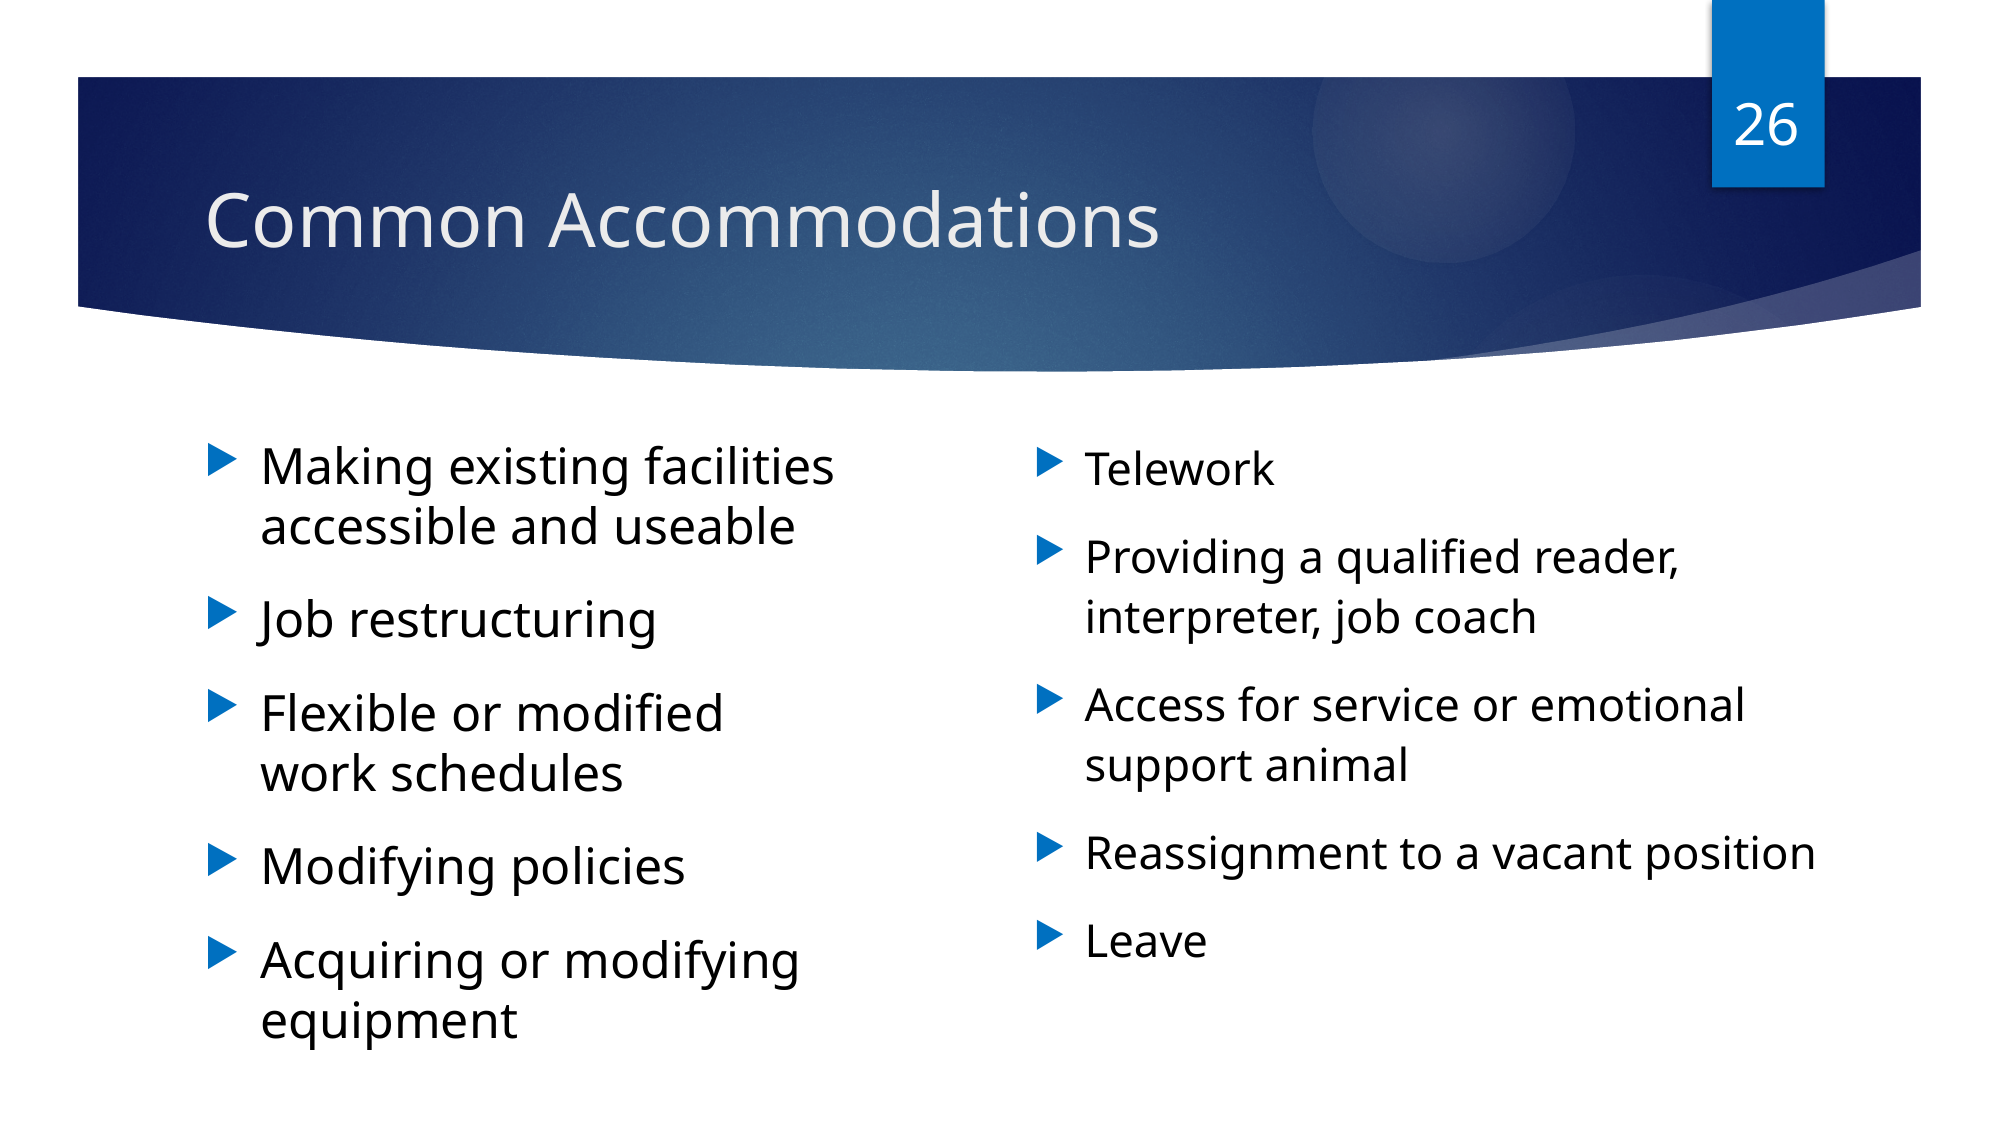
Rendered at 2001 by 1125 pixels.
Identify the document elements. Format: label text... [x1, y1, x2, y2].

list Making existing facilities accessible and useable Job restructuring Flexible or modified work schedules Modifying policies Acquiring or modifying equipment [189, 427, 981, 988]
list Telework Providing a qualified reader, interpreter, job coach Access for service or emotional support animal Reassignment to a vacant position Leave [1018, 427, 1836, 1030]
slide_number 26 [1698, 48, 1836, 175]
title Common Accommodations [189, 159, 1627, 276]
